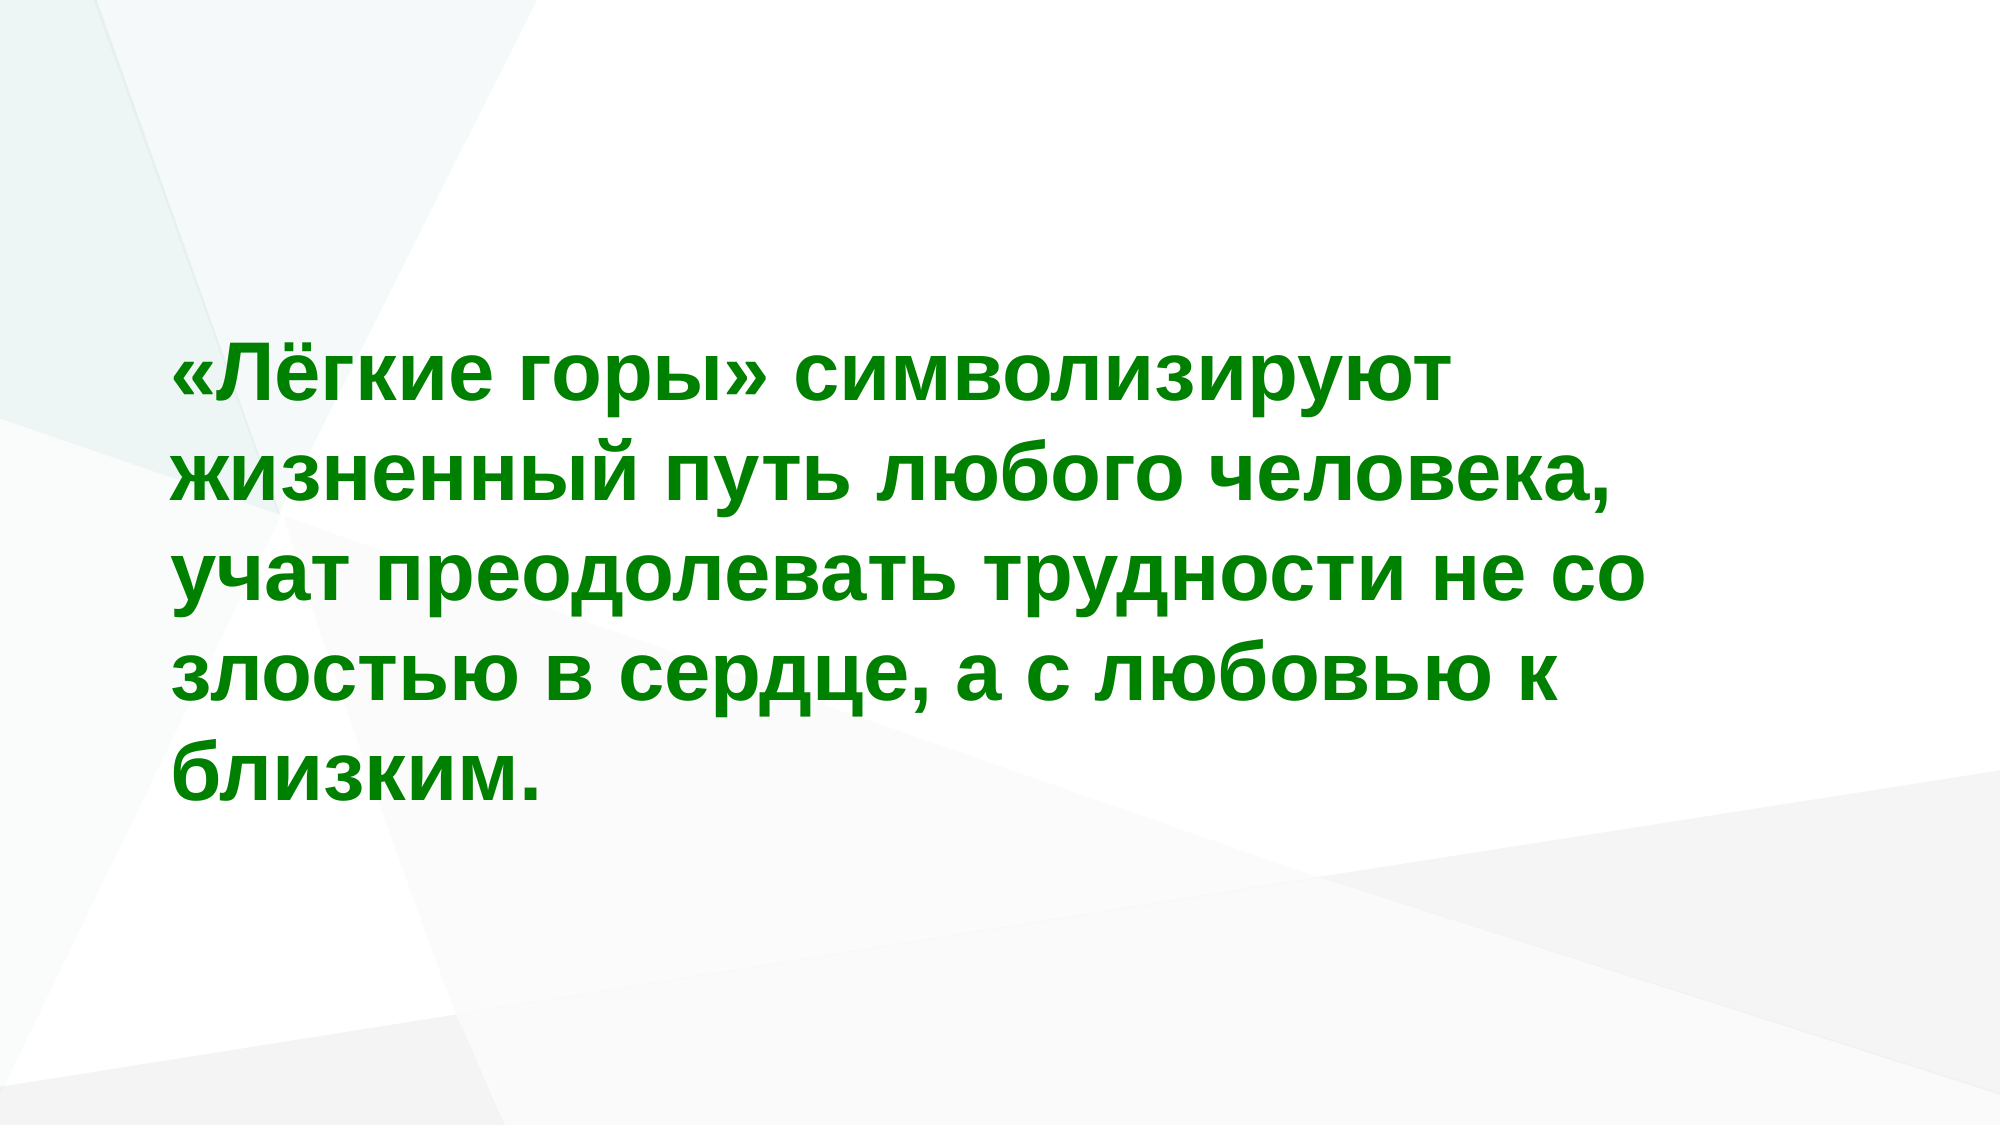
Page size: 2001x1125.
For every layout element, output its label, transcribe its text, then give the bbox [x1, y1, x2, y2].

text_box «Лёгкие горы» символизируют жизненный путь любого человека, учат преодолевать трудности не со злостью в сердце, а с любовью к близким. [155, 309, 1796, 860]
